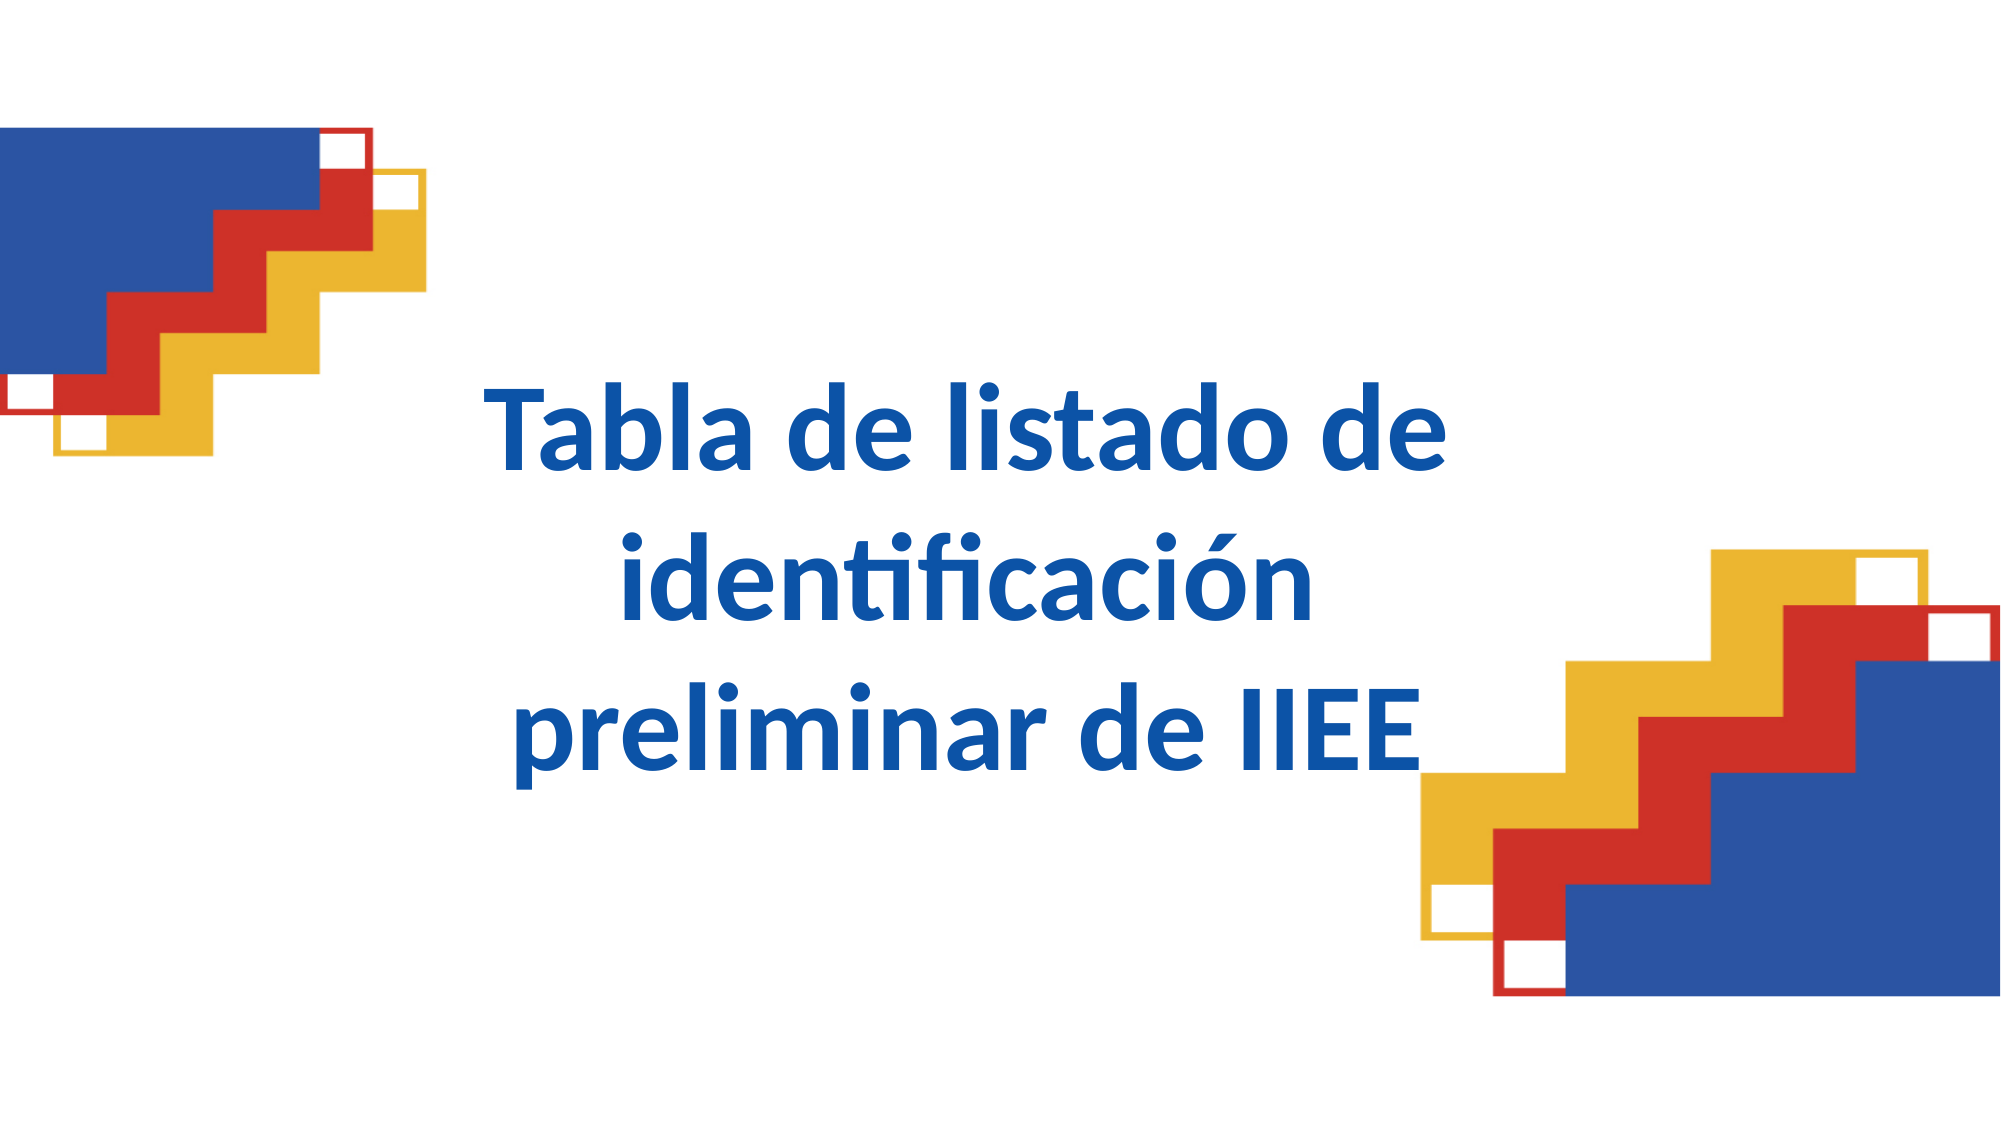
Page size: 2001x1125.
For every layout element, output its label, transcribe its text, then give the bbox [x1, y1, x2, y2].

picture [0, 0, 2001, 1125]
text_box Tabla de listado de identificación preliminar de IIEE [325, 337, 1609, 803]
